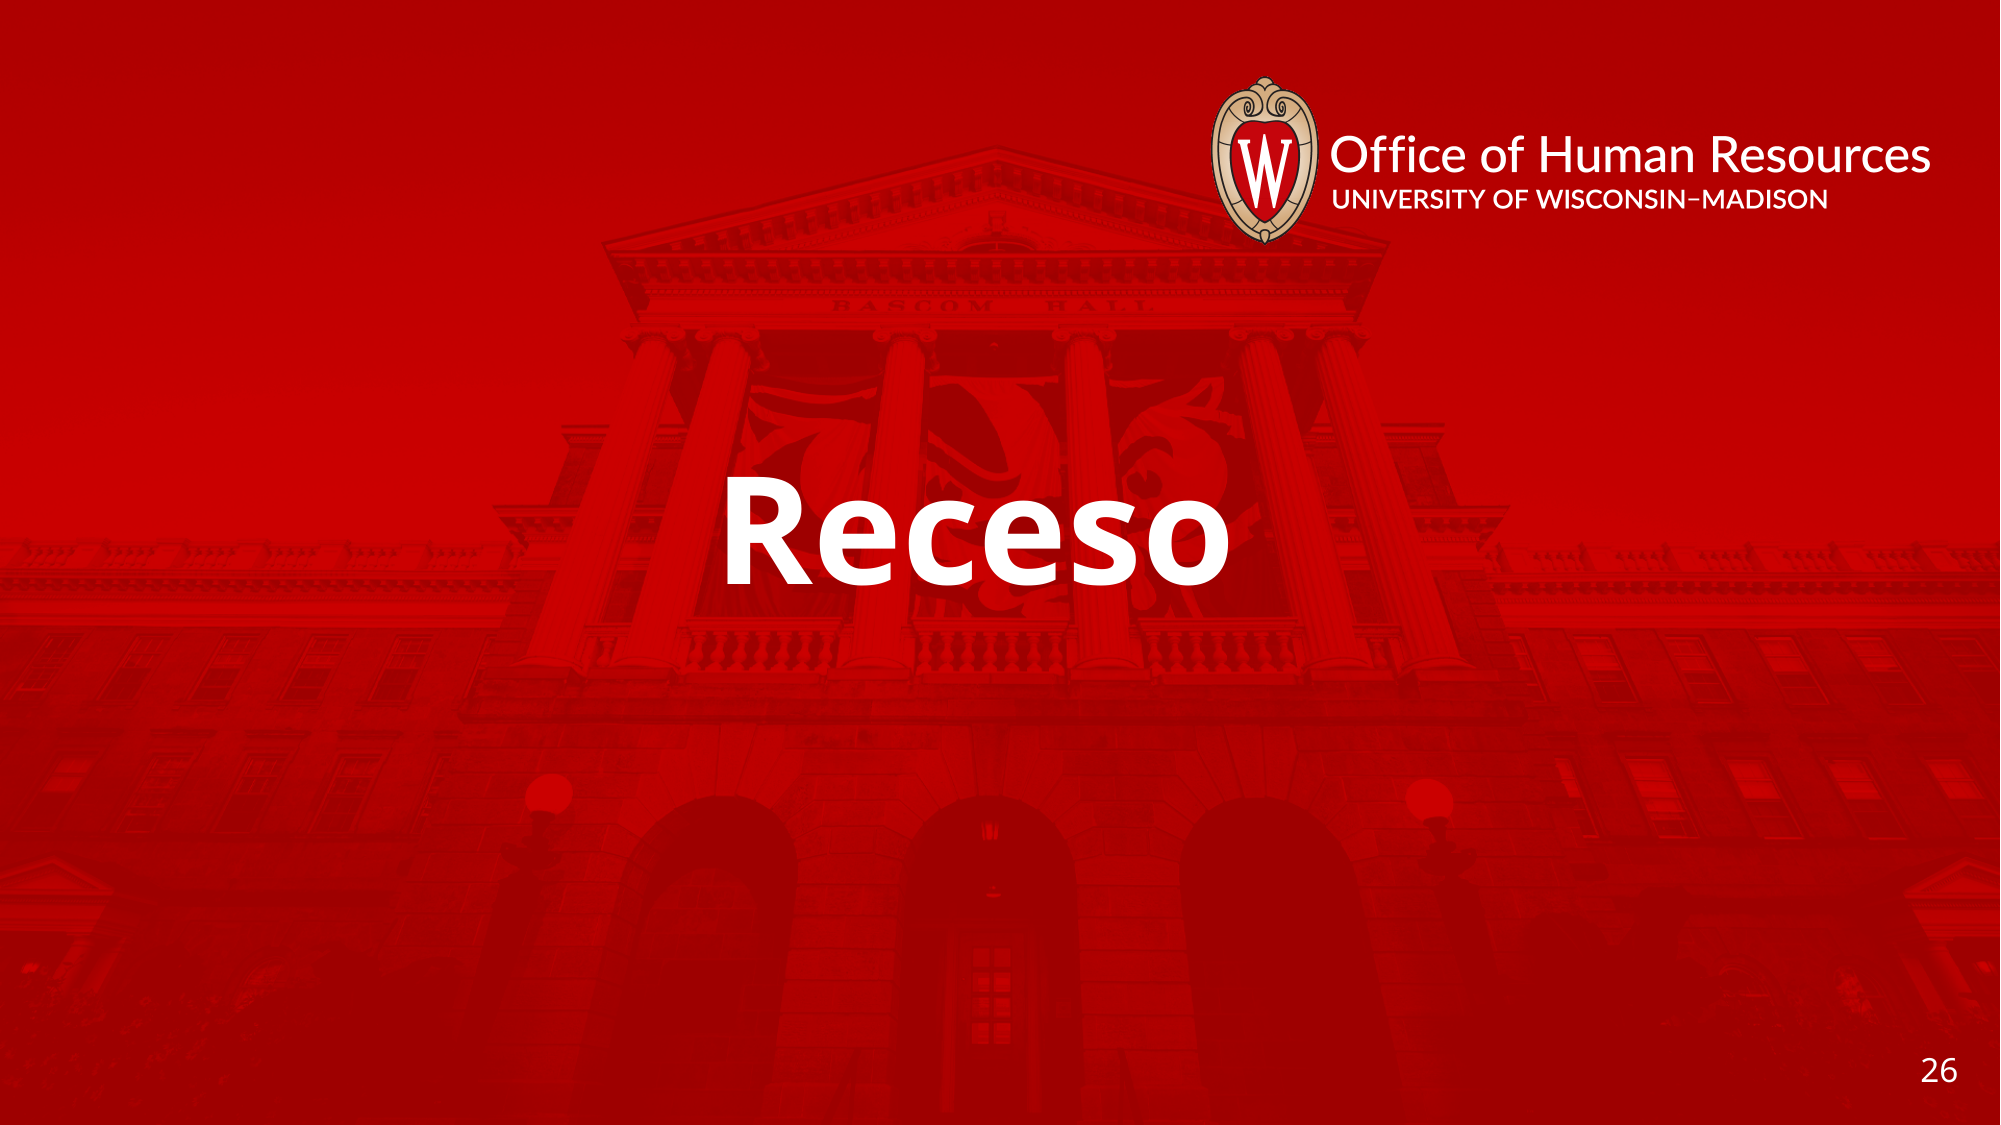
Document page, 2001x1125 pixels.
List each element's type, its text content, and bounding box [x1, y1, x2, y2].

picture [0, 0, 2000, 1125]
slide_number 26 [1523, 1041, 1974, 1102]
title Receso [699, 361, 1271, 625]
